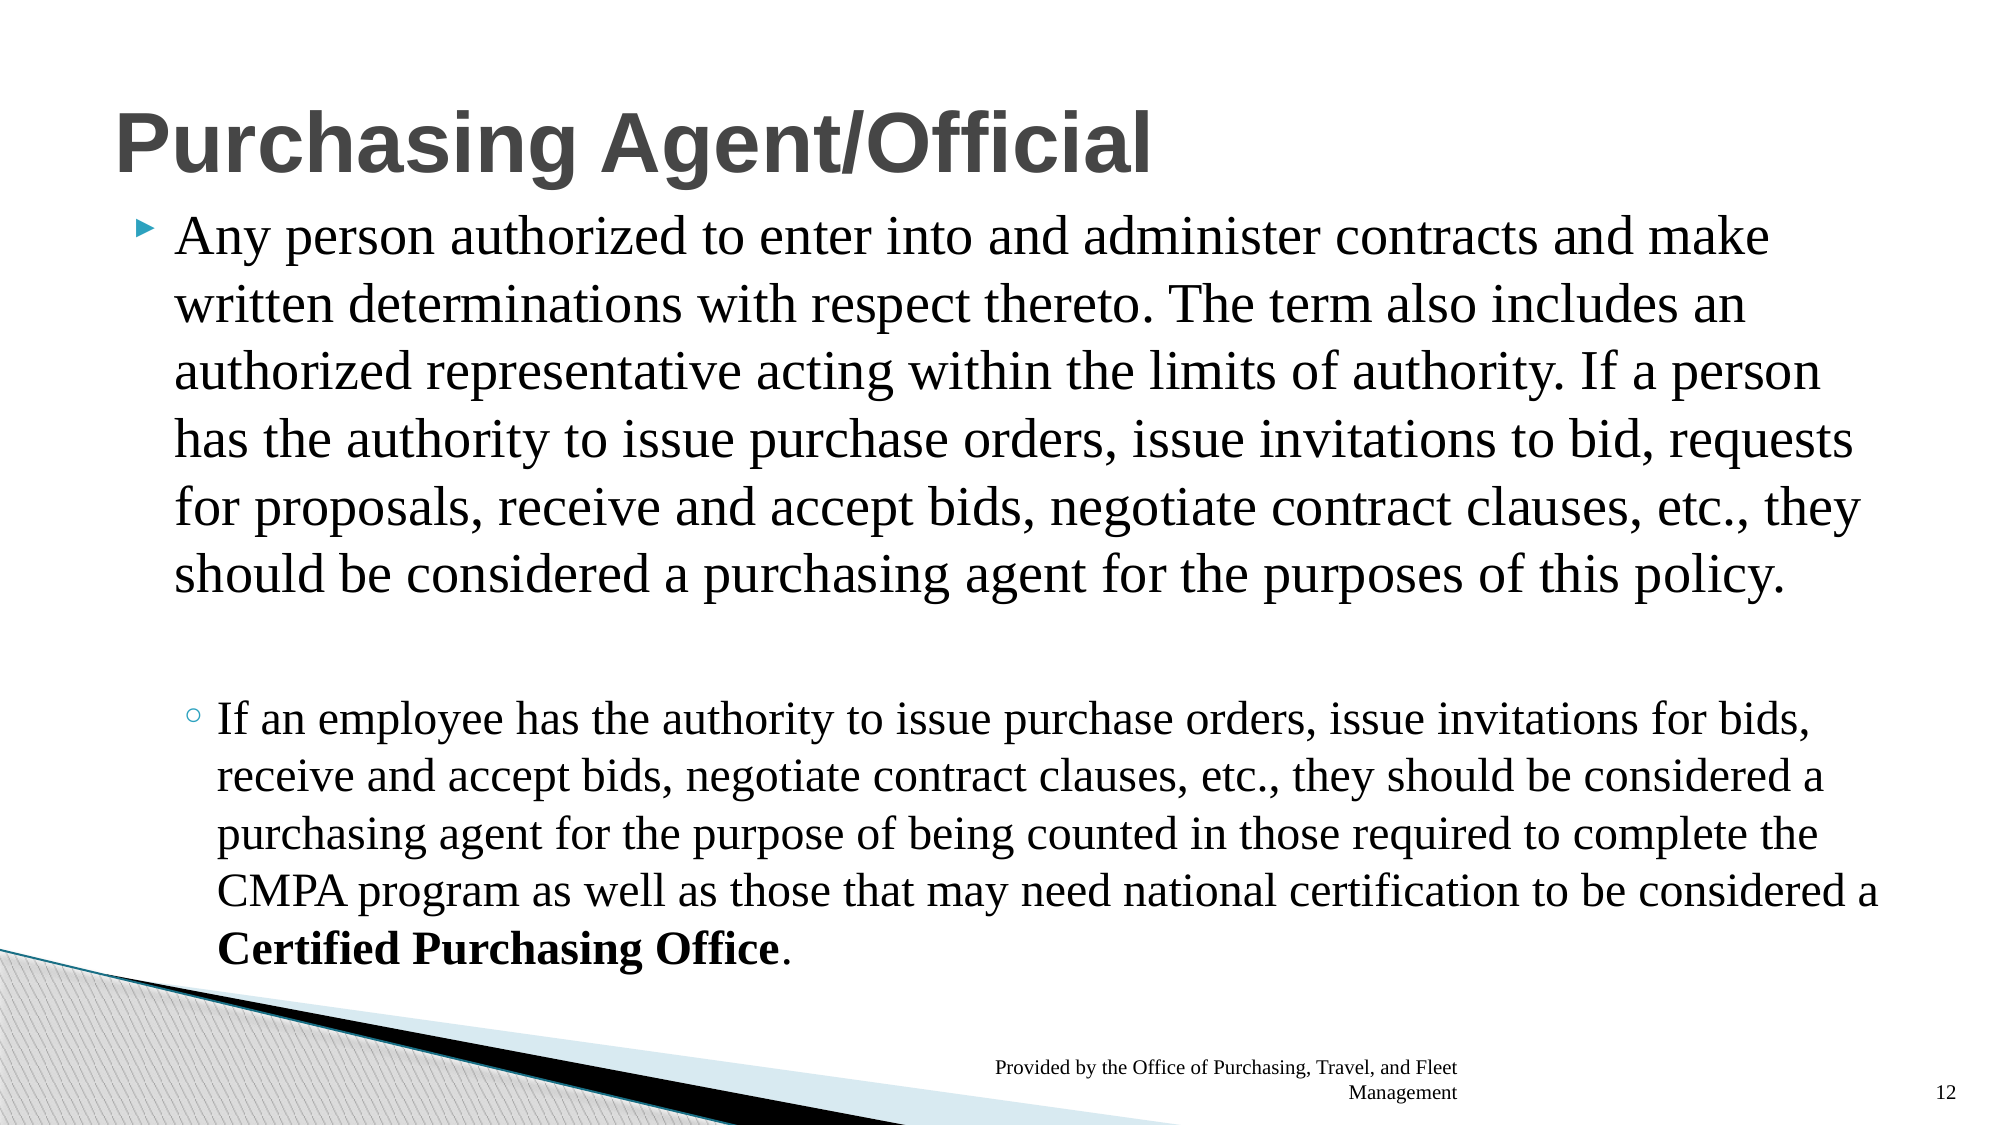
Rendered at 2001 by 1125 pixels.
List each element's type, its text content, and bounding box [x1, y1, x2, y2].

list Any person authorized to enter into and administer contracts and make written determinations with respect thereto. The term also includes an authorized representative acting within the limits of authority. If a person has the authority to issue purchase orders, issue invitations to bid, requests for proposals, receive and accept bids, negotiate contract clauses, etc., they should be considered a purchasing agent for the purposes of this policy. If an employee has the authority to issue purchase orders, issue invitations for bids, receive and accept bids, negotiate contract clauses, etc., they should be considered a purchasing agent for the purpose of being counted in those required to complete the CMPA program as well as those that may need national certification to be considered a Certified Purchasing Office. [99, 191, 1901, 934]
footer Provided by the Office of Purchasing, Travel, and Fleet Management [957, 1051, 1473, 1112]
title Purchasing Agent/Official [99, 45, 1900, 233]
slide_number 12 [1891, 1051, 1972, 1112]
